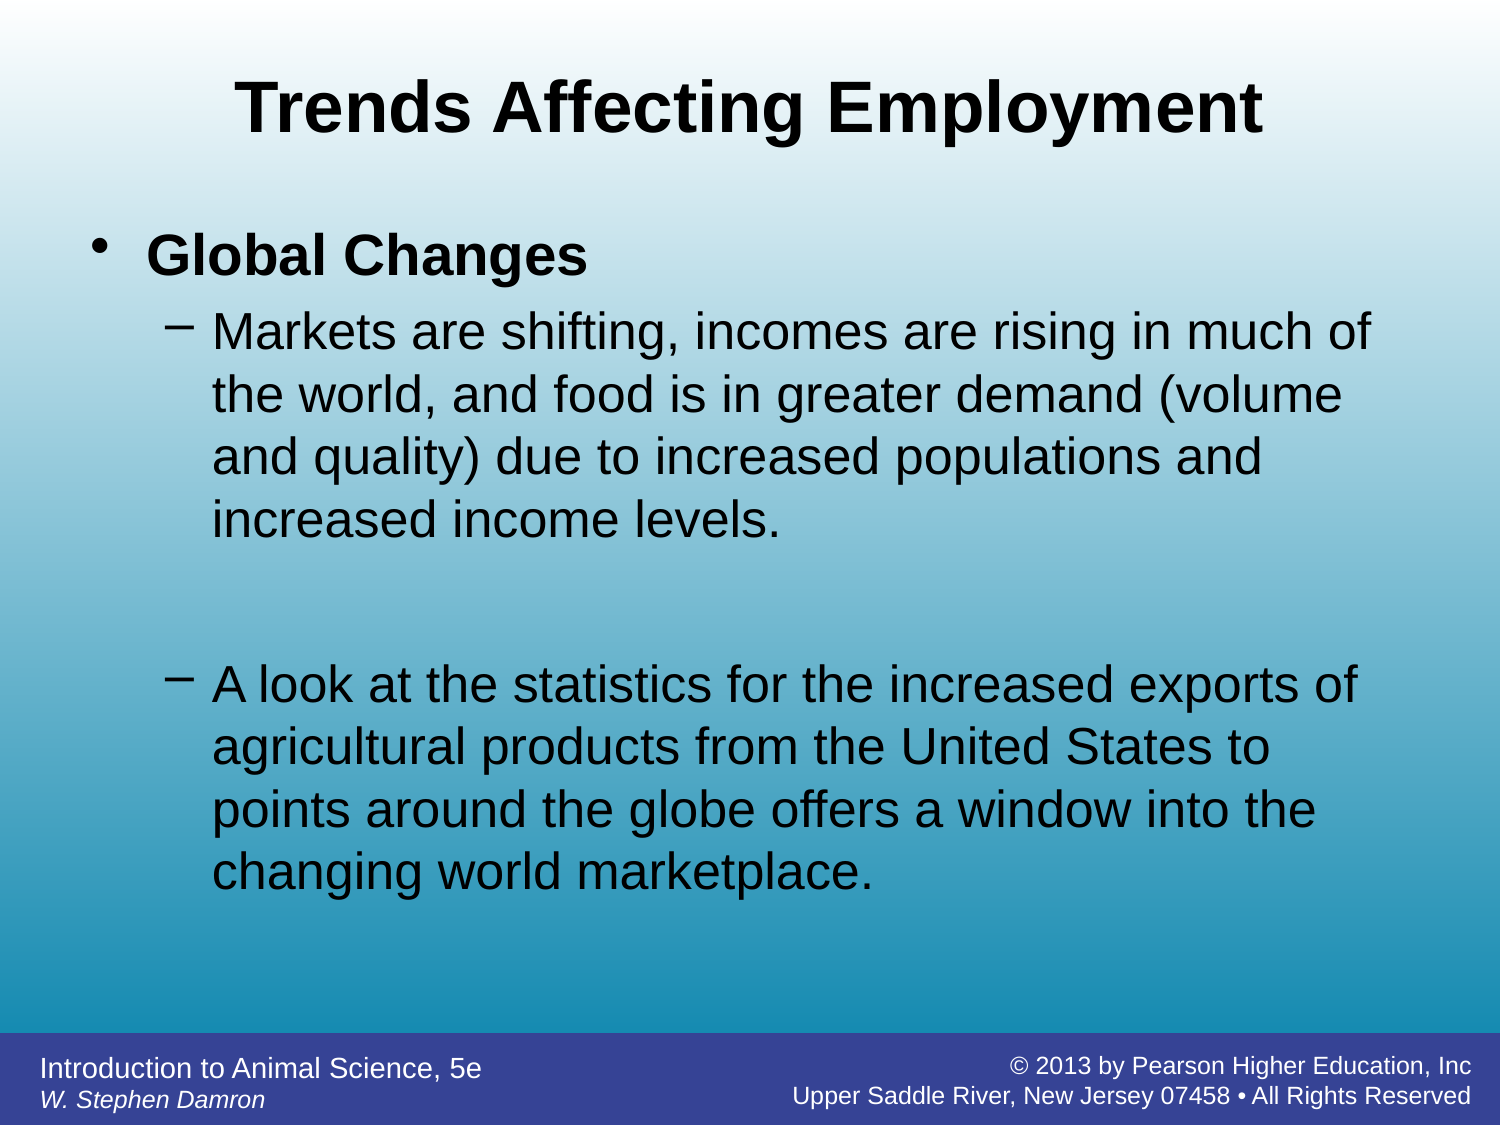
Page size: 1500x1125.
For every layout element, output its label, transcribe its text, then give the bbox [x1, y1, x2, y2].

picture [0, 1033, 1500, 1125]
title Trends Affecting Employment [74, 44, 1426, 163]
list Global Changes Markets are shifting, incomes are rising in much of the world, and food is in greater demand (volume and quality) due to increased populations and increased income levels. A look at the statistics for the increased exports of agricultural products from the United States to points around the globe offers a window into the changing world marketplace. [74, 209, 1426, 1023]
